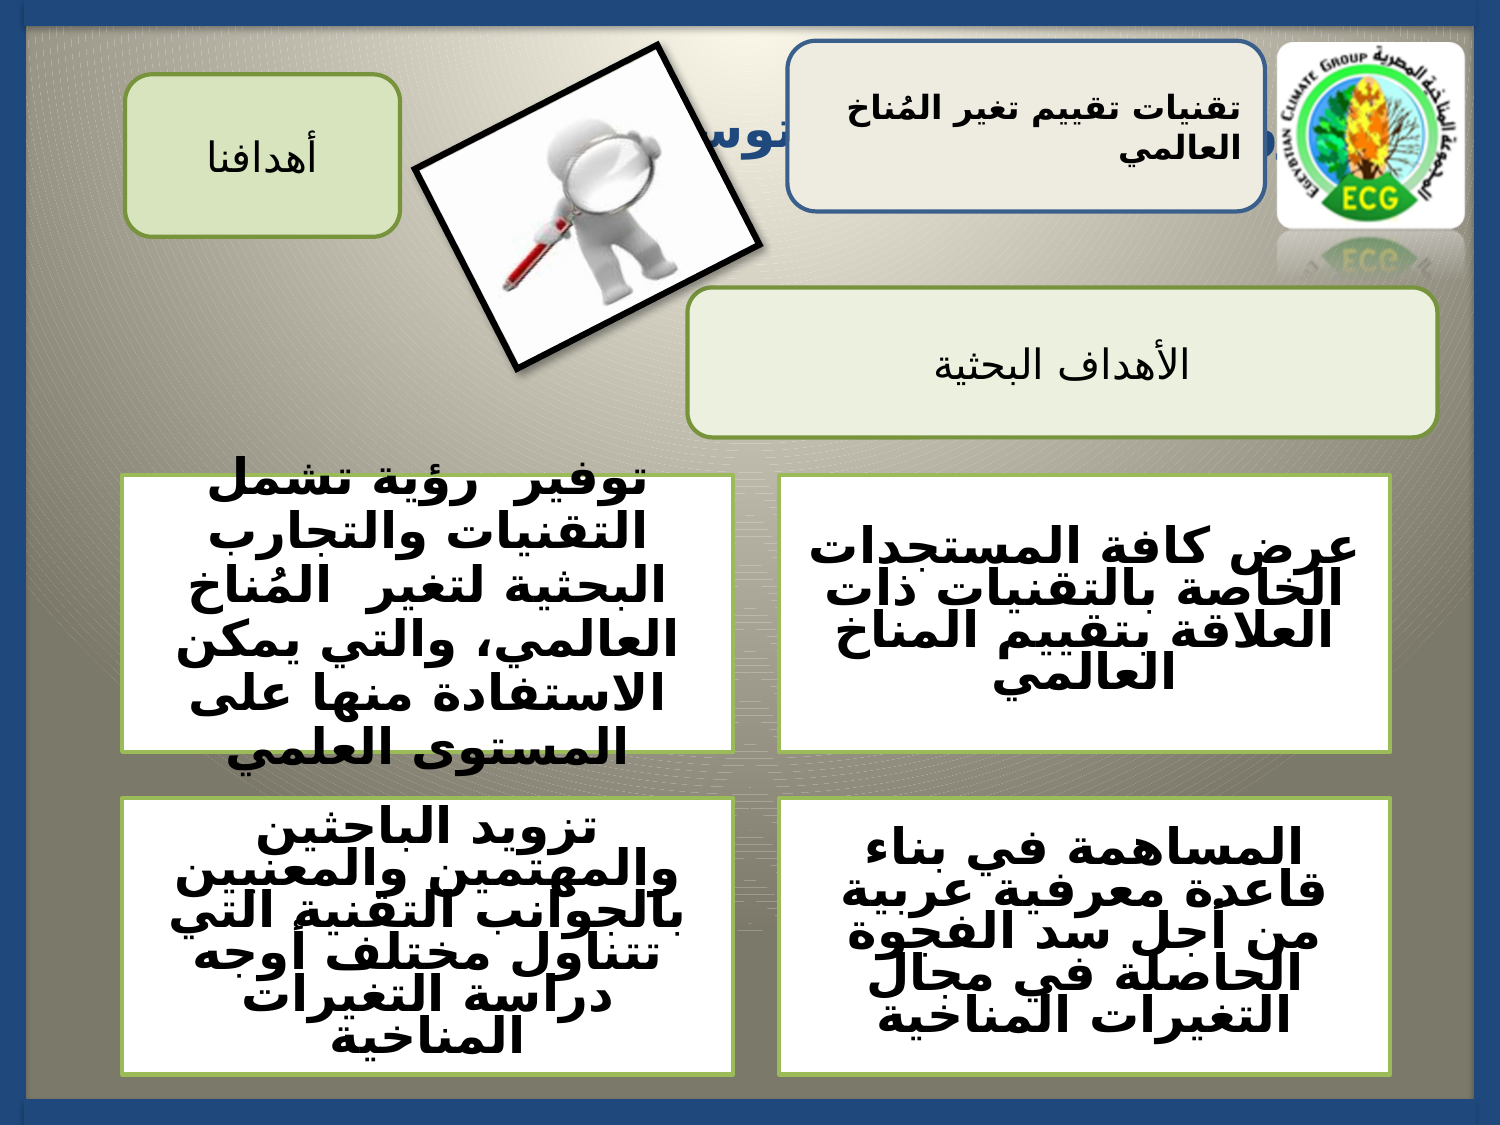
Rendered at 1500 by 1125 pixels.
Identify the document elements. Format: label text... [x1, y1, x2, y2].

text_box تقنيات تقييم تغير المُناخ العالمي [785, 38, 1268, 214]
picture [421, 51, 754, 363]
text_box أهدافنا [122, 72, 403, 239]
text_box الأهداف البحثية [685, 285, 1436, 440]
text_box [74, 474, 1438, 1076]
picture [1274, 42, 1468, 419]
